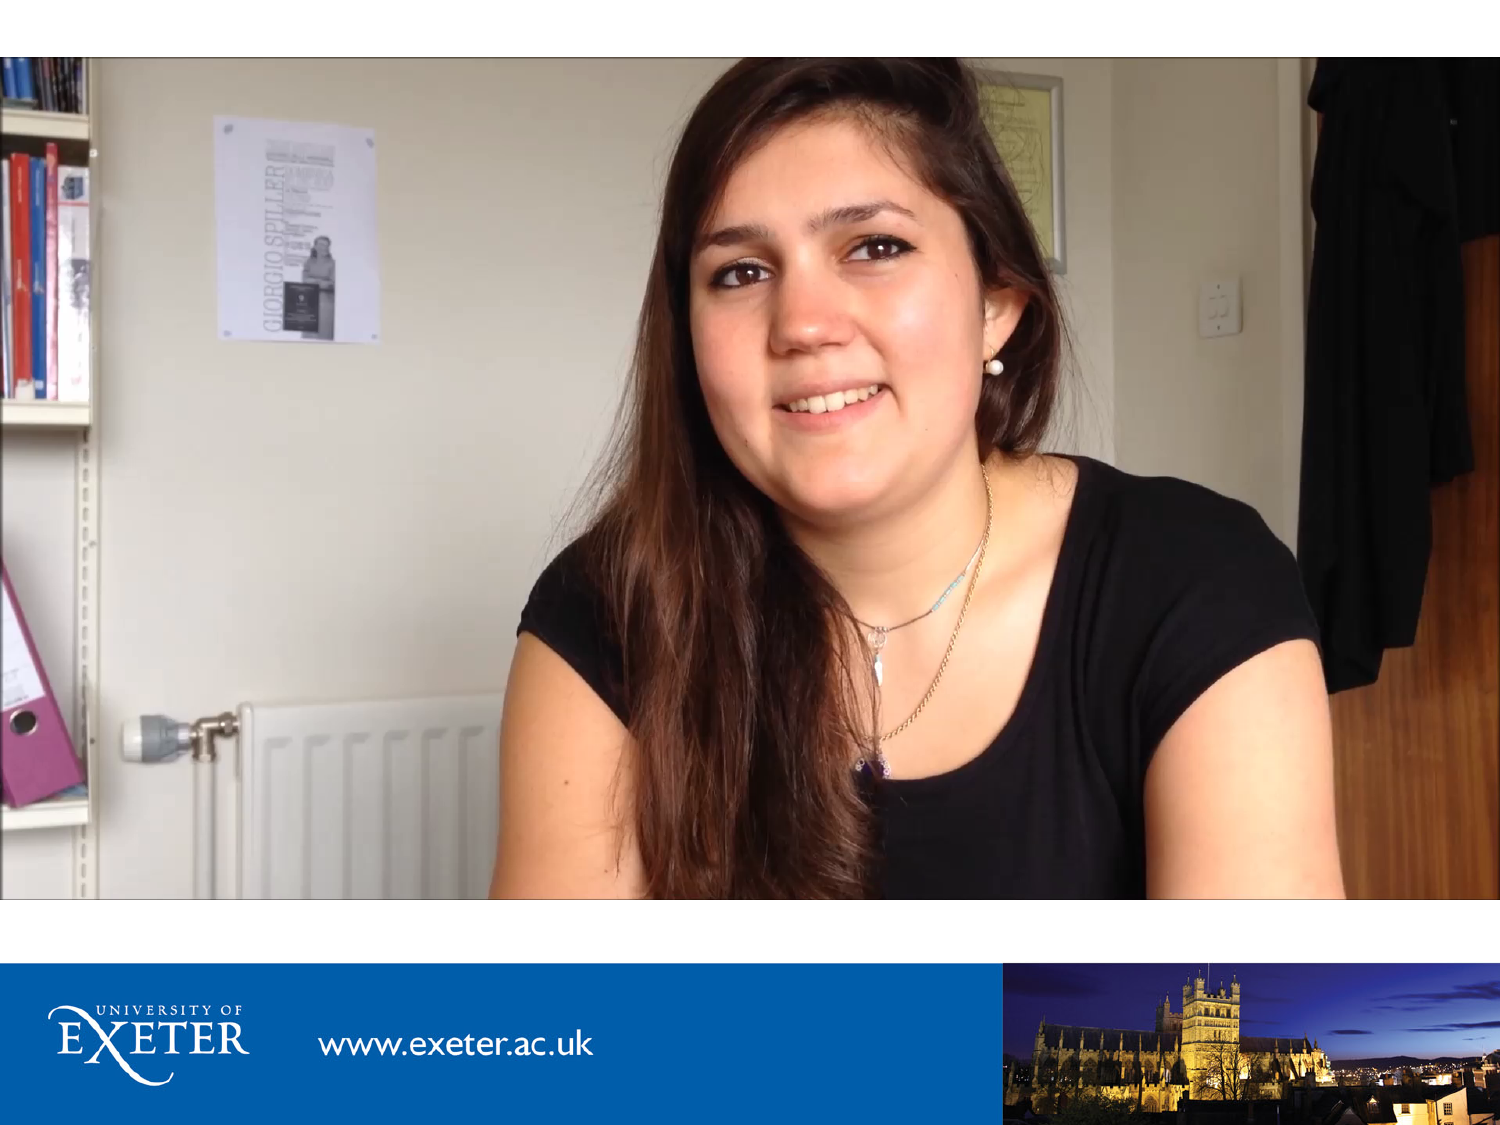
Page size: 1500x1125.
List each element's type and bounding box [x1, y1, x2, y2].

picture [0, 901, 1500, 1125]
text_box [0, 55, 1500, 901]
picture [0, 0, 1500, 55]
